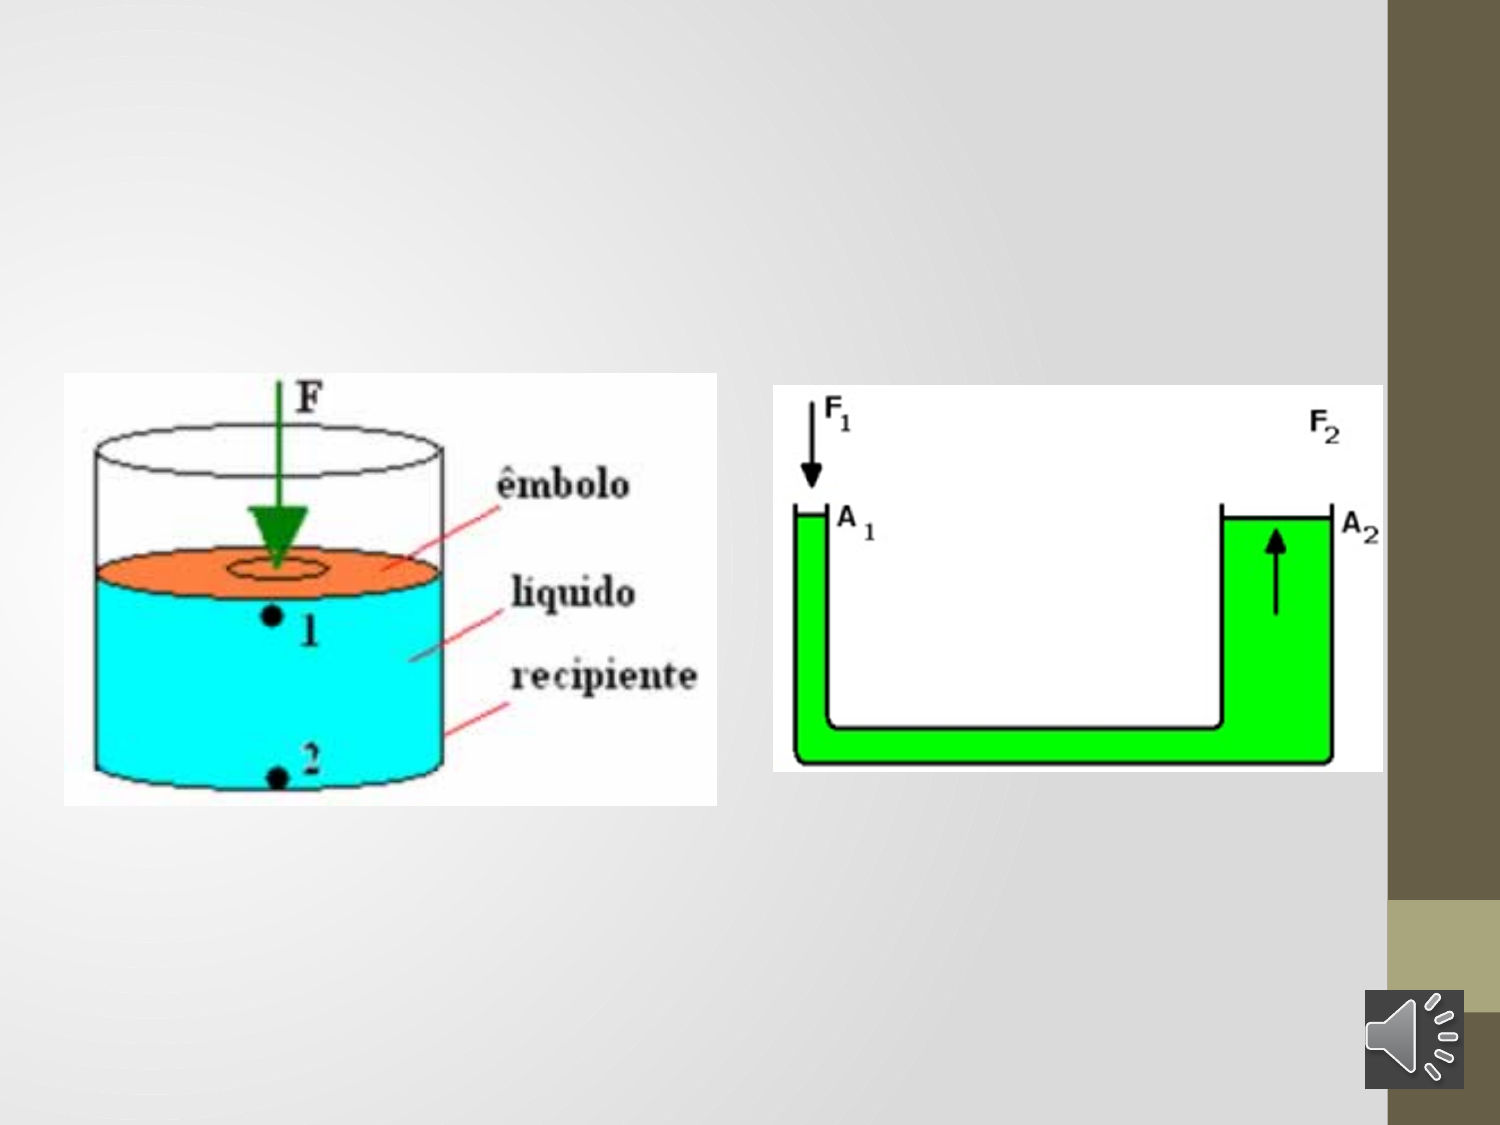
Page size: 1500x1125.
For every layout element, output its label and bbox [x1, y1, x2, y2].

list [773, 384, 1384, 772]
list [64, 372, 717, 806]
picture [1364, 989, 1466, 1091]
